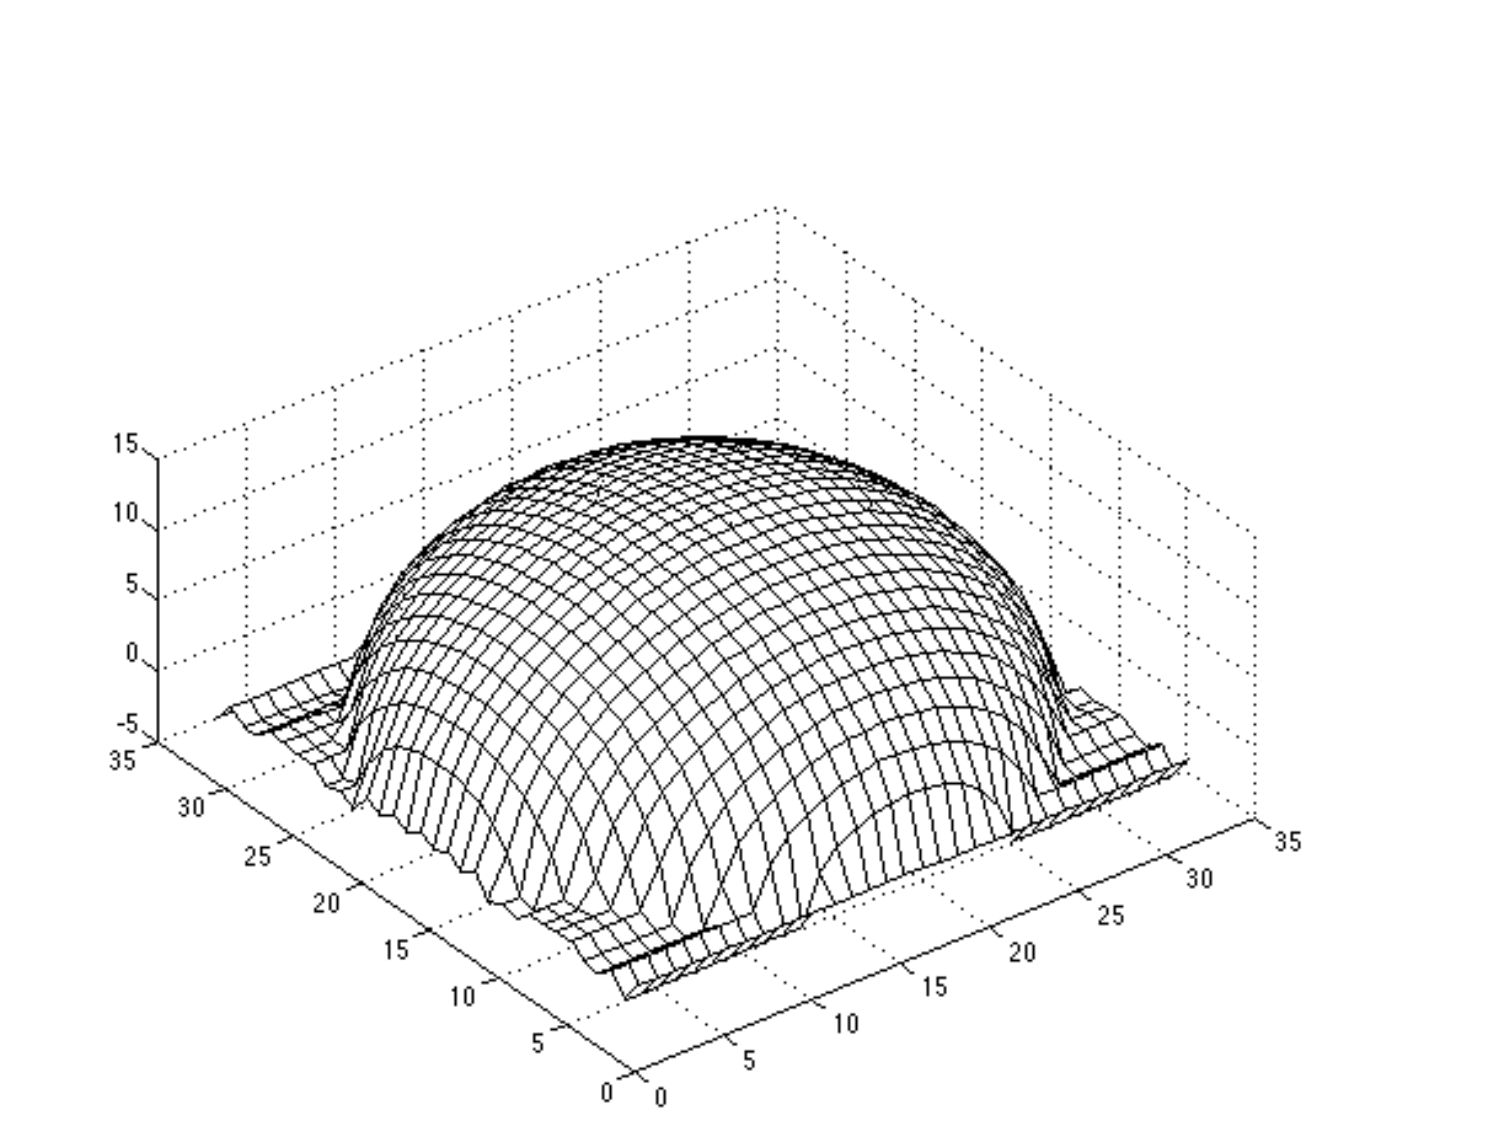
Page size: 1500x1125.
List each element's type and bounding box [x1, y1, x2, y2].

picture [96, 182, 1311, 1115]
